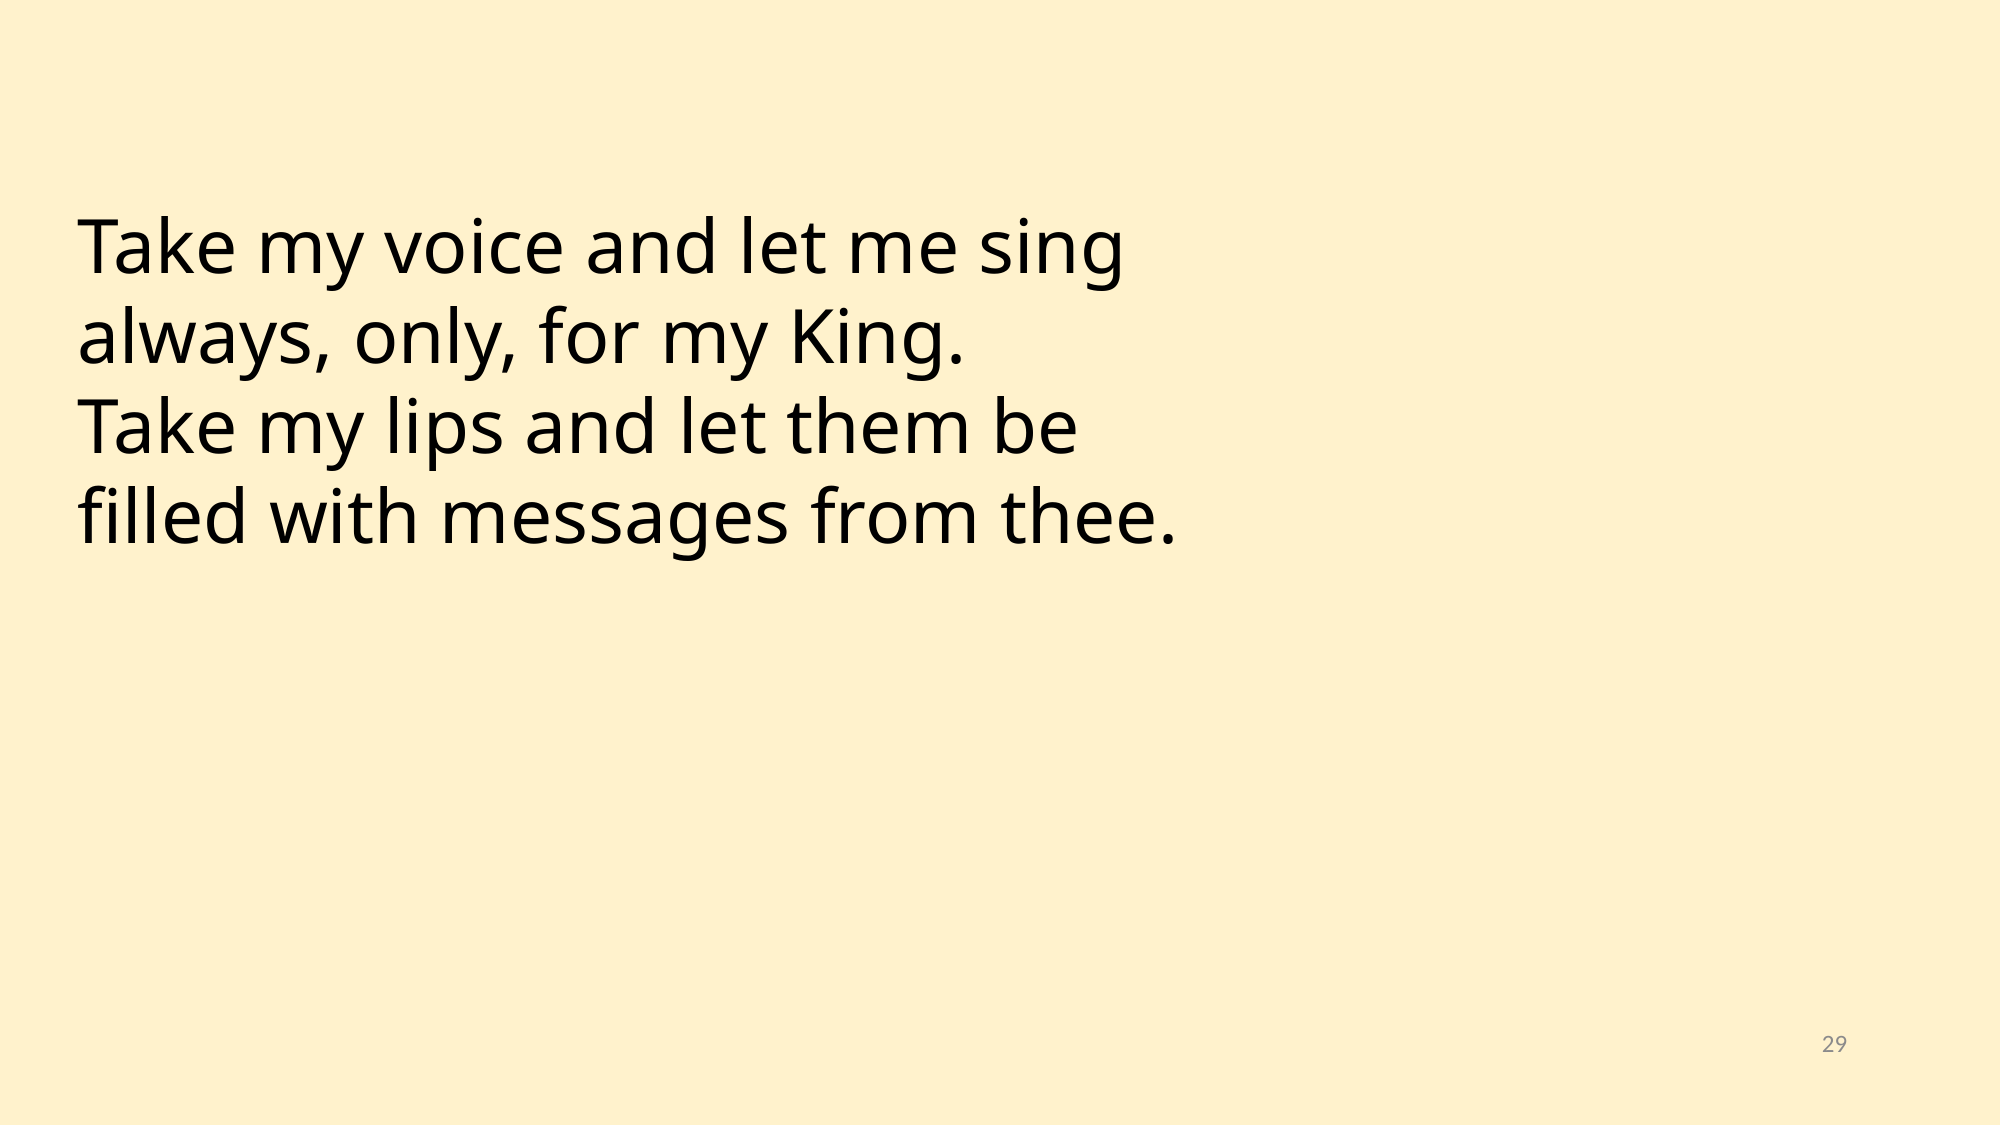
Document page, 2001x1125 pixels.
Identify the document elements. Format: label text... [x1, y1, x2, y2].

text_box Take my voice and let me sing always, only, for my King. Take my lips and let them be filled with messages from thee. [62, 191, 1891, 567]
slide_number 29 [1412, 1012, 1863, 1073]
